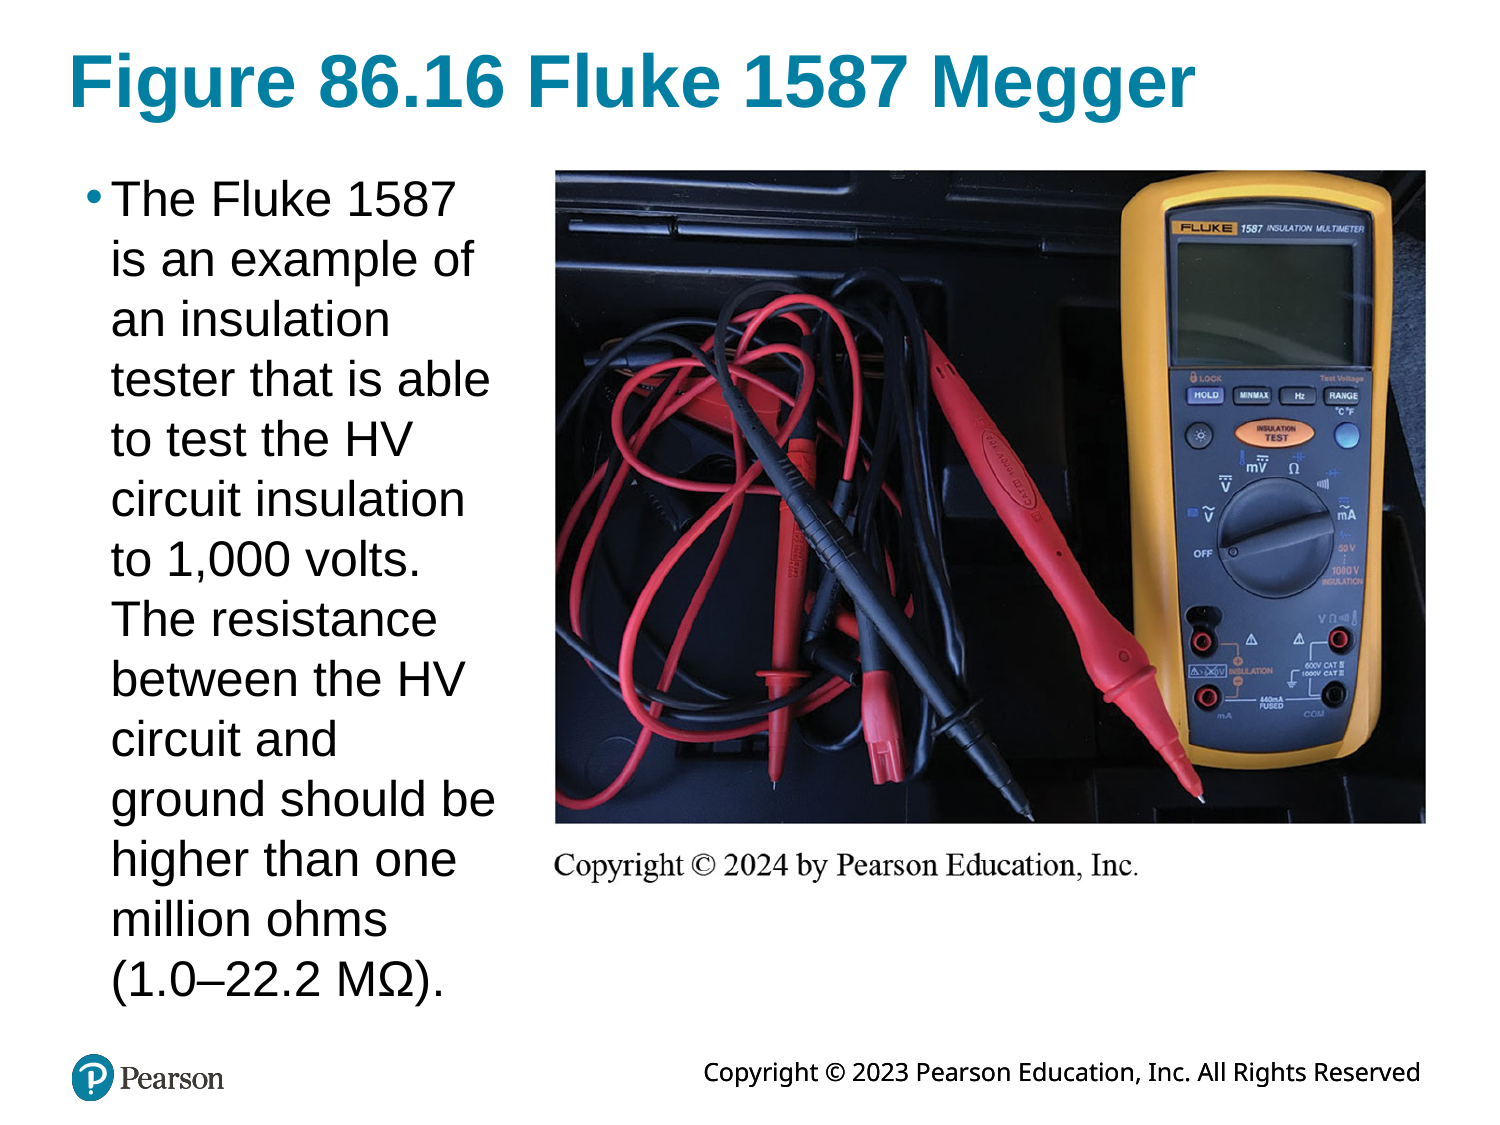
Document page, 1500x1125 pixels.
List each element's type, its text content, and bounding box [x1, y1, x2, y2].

title Figure 86.16 Fluke 1587 Megger [68, 24, 1419, 131]
picture [98, 1054, 224, 1101]
list The Fluke 1587 is an example of an insulation tester that is able to test the HV circuit insulation to 1,000 volts. The resistance between the HV circuit and ground should be higher than one million ohms (1.0–22.2 MΩ). [68, 158, 505, 1023]
picture [72, 1088, 83, 1101]
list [552, 168, 1427, 885]
picture [72, 1054, 87, 1070]
picture [80, 1063, 106, 1088]
